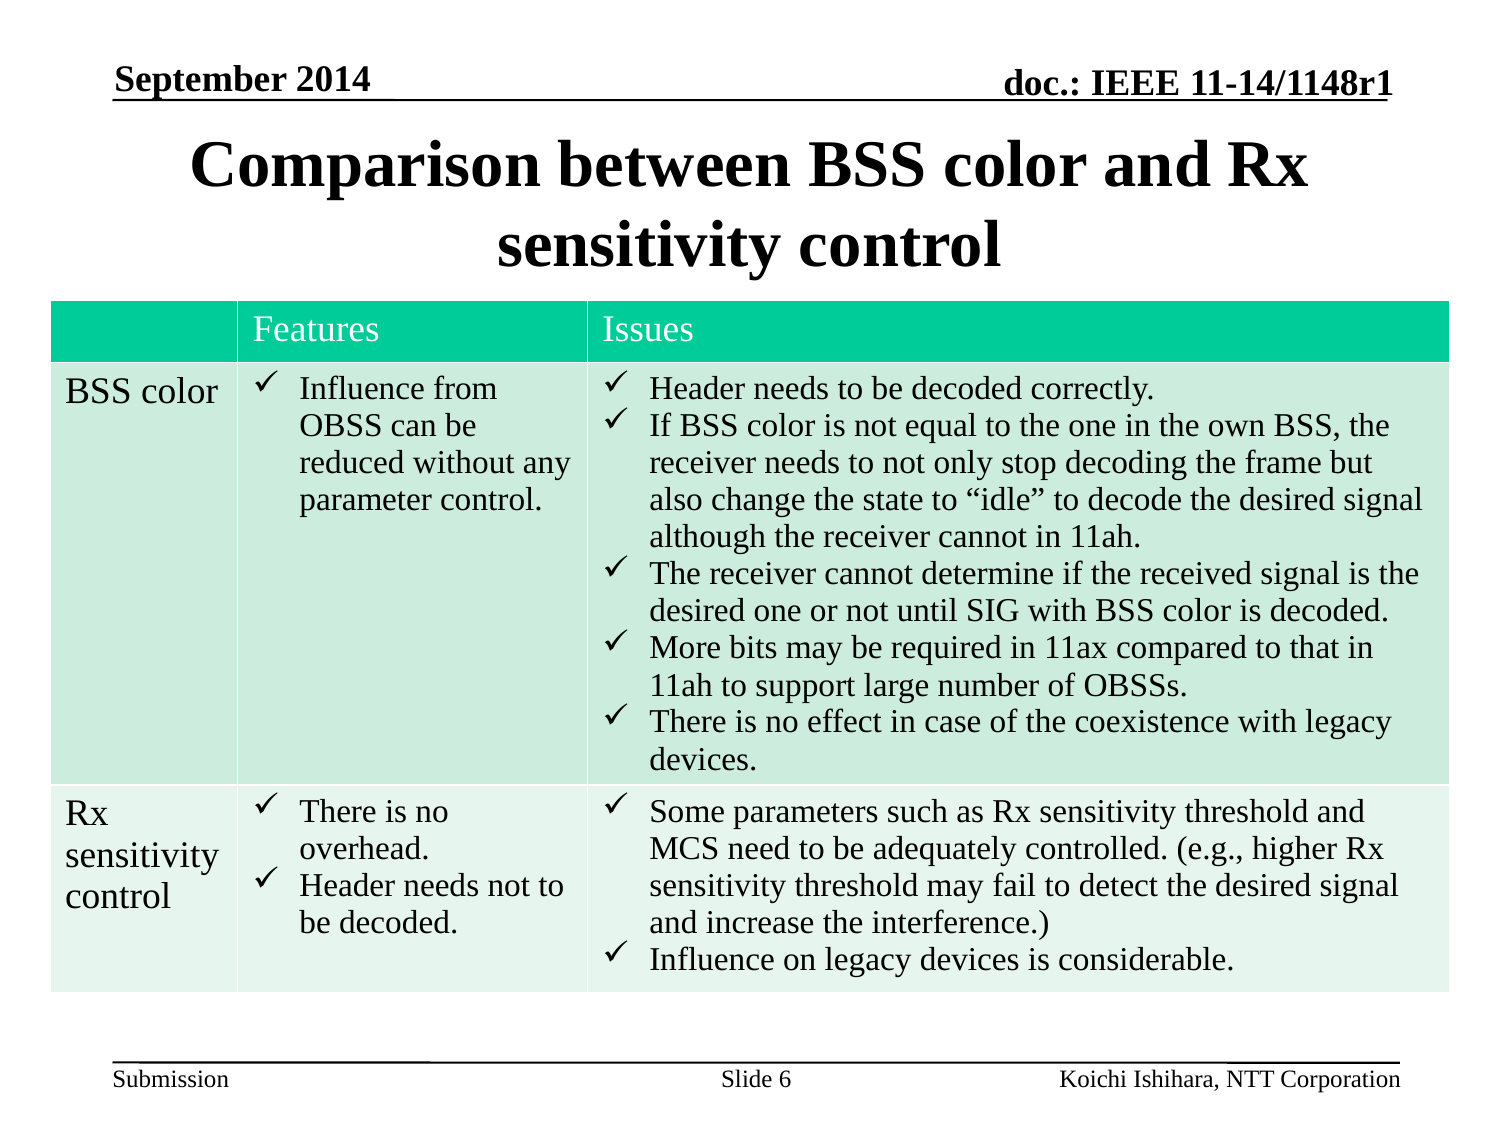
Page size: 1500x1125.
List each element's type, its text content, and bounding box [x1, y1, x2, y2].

table_cell BSS color [51, 363, 237, 784]
footer Koichi Ishihara, NTT Corporation [878, 1061, 1402, 1093]
table_cell Some parameters such as Rx sensitivity threshold and MCS need to be adequately controlled. (e.g., higher Rx sensitivity threshold may fail to detect the desired signal and increase the interference.) Influence on legacy devices is considerable. [588, 786, 1449, 992]
table_cell Influence from OBSS can be reduced without any parameter control. [238, 363, 587, 784]
table_cell There is no overhead. Header needs not to be decoded. [238, 786, 587, 992]
title Comparison between BSS color and Rx sensitivity control [112, 112, 1388, 288]
table_header Features [238, 301, 587, 362]
table_cell Header needs to be decoded correctly. If BSS color is not equal to the one in the own BSS, the receiver needs to not only stop decoding the frame but also change the state to “idle” to decode the desired signal although the receiver cannot in 11ah. The receiver cannot determine if the received signal is the desired one or not until SIG with BSS color is decoded. More bits may be required in 11ax compared to that in 11ah to support large number of OBSSs. There is no effect in case of the coexistence with legacy devices. [588, 363, 1449, 784]
table_cell Rx sensitivity control [51, 786, 237, 992]
table_header [51, 301, 237, 362]
slide_number Slide 6 [712, 1061, 800, 1123]
table_header Issues [588, 301, 1449, 362]
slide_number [114, 54, 423, 100]
